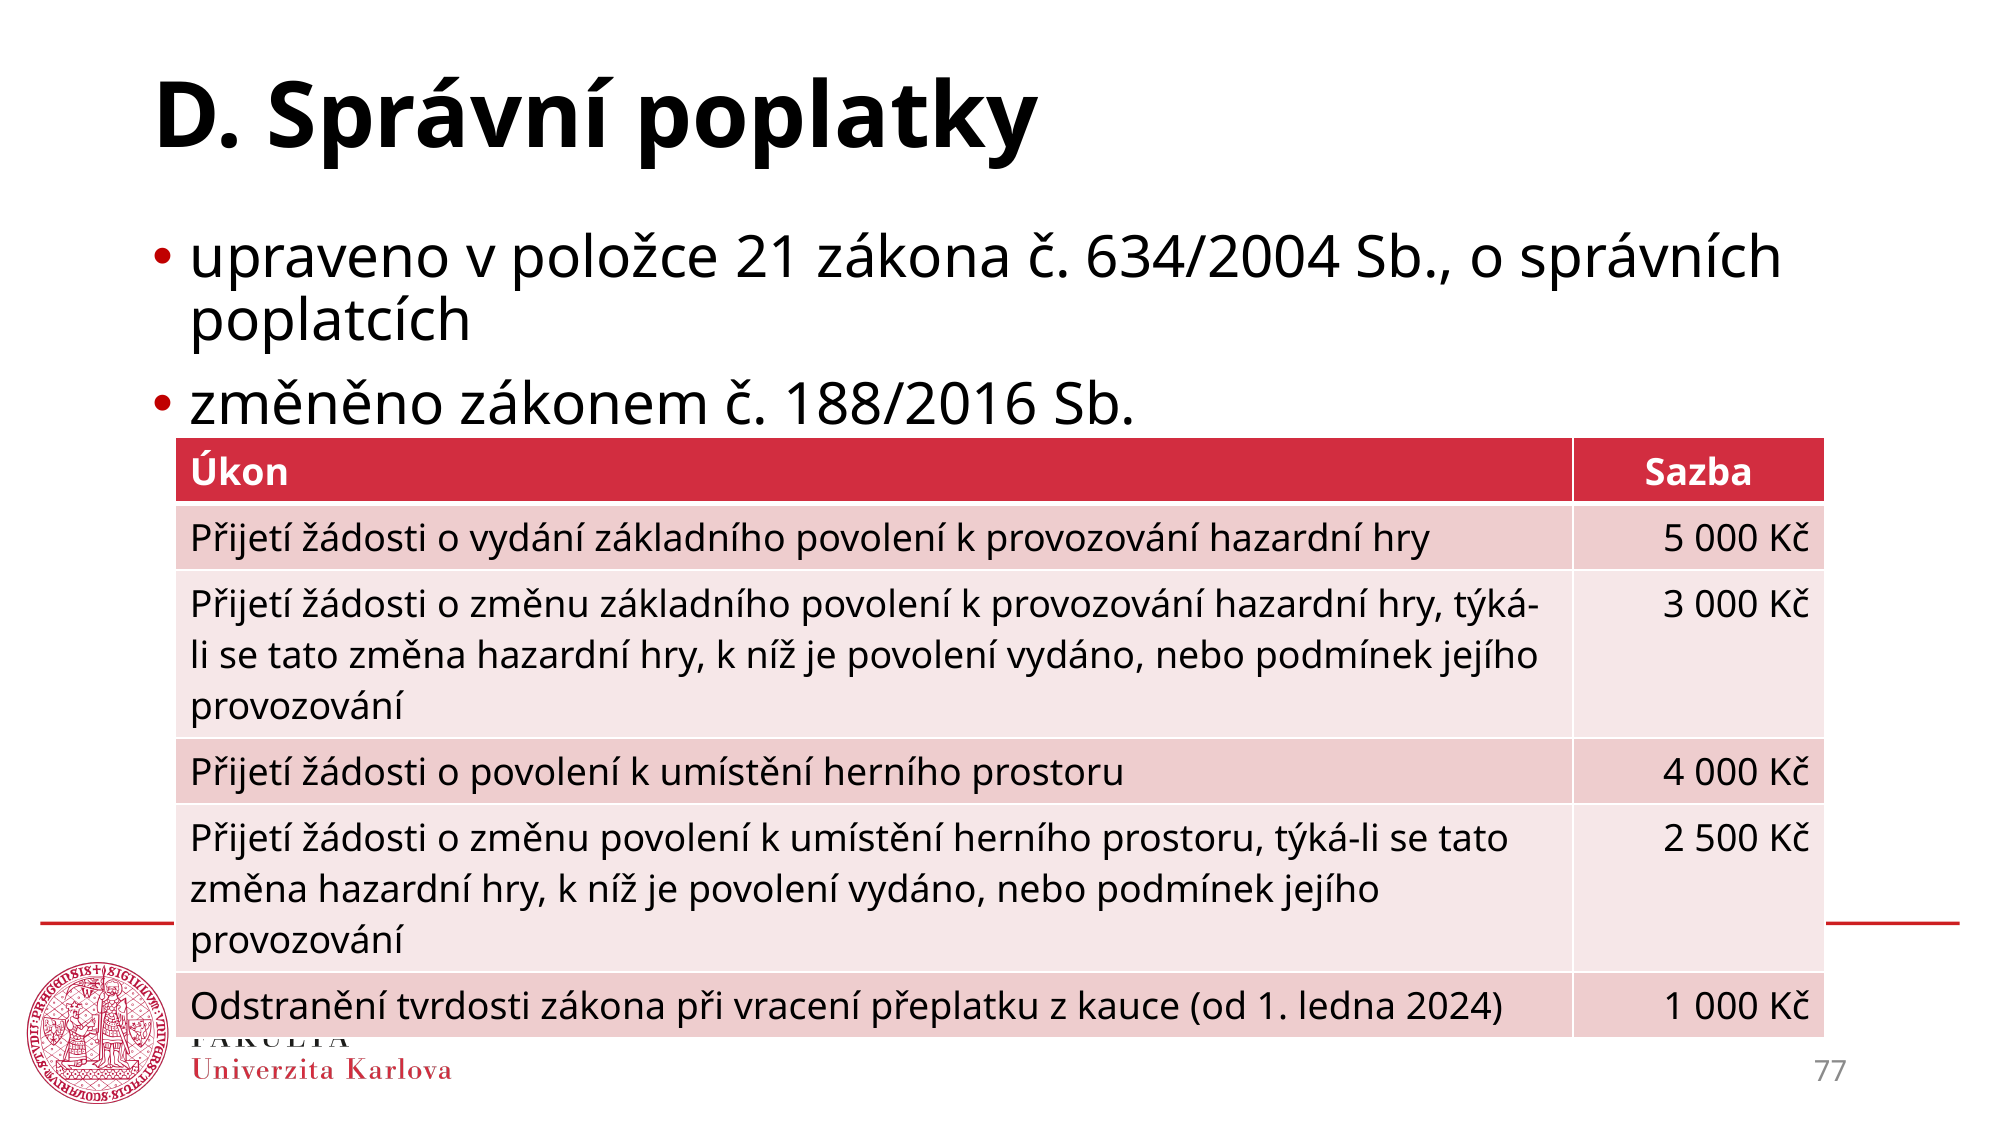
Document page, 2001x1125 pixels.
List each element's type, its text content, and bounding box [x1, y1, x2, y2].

picture [26, 962, 452, 1104]
table_cell 5 000 Kč [1574, 506, 1824, 569]
table_cell Přijetí žádosti o vydání základního povolení k provozování hazardní hry [176, 506, 1572, 569]
table_cell 1 000 Kč [1574, 973, 1824, 1037]
table_cell Přijetí žádosti o povolení k umístění herního prostoru [176, 739, 1572, 803]
table_cell 3 000 Kč [1574, 571, 1824, 737]
title D. Správní poplatky [137, 2, 1863, 220]
table_cell Odstranění tvrdosti zákona při vracení přeplatku z kauce (od 1. ledna 2024) [176, 973, 1572, 1037]
table_cell 4 000 Kč [1574, 739, 1824, 803]
table_cell 2 500 Kč [1574, 805, 1824, 971]
slide_number 77 [1412, 1042, 1863, 1103]
list upraveno v položce 21 zákona č. 634/2004 Sb., o správních poplatcích změněno zákonem č. 188/2016 Sb. [137, 220, 1863, 905]
table_cell Přijetí žádosti o změnu povolení k umístění herního prostoru, týká-li se tato změna hazardní hry, k níž je povolení vydáno, nebo podmínek jejího provozování [176, 805, 1572, 971]
table_header Sazba [1574, 438, 1824, 501]
table_cell Přijetí žádosti o změnu základního povolení k provozování hazardní hry, týká-li se tato změna hazardní hry, k níž je povolení vydáno, nebo podmínek jejího provozování [176, 571, 1572, 737]
table_header Úkon [176, 438, 1572, 501]
